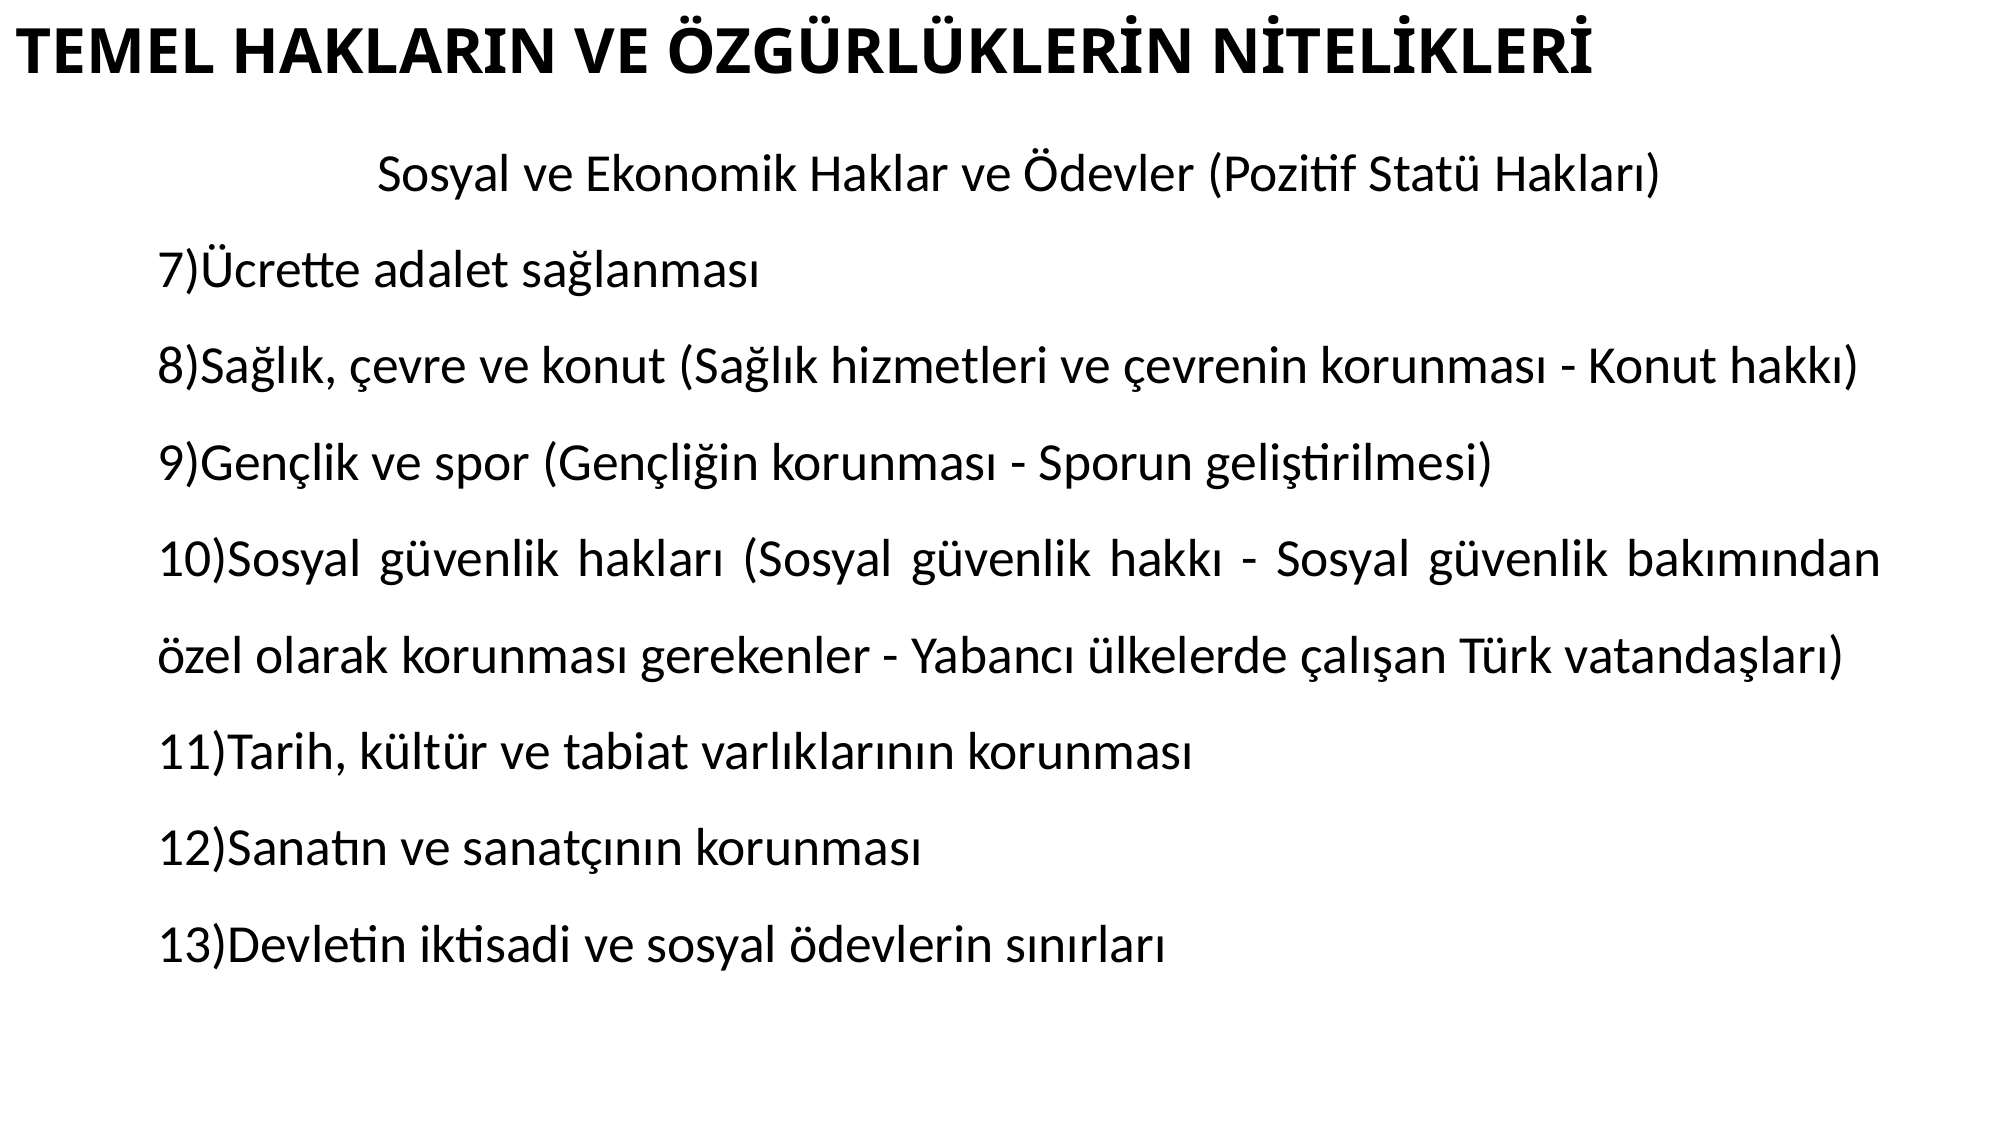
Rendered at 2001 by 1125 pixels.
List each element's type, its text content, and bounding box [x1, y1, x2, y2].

list Sosyal ve Ekonomik Haklar ve Ödevler (Pozitif Statü Hakları) 7)Ücrette adalet sağlanması 8)Sağlık, çevre ve konut (Sağlık hizmetleri ve çevrenin korunması - Konut hakkı) 9)Gençlik ve spor (Gençliğin korunması - Sporun geliştirilmesi) 10)Sosyal güvenlik hakları (Sosyal güvenlik hakkı - Sosyal güvenlik bakımından özel olarak korunması gere­kenler - Yabancı ülkelerde çalışan Türk vatandaşları) 11)Tarih, kültür ve tabiat varlıklarının korunması 12)Sanatın ve sanatçının korunması 13)Devletin iktisadi ve sosyal ödevlerin sınırları [142, 97, 1898, 1104]
title TEMEL HAKLARIN VE ÖZGÜRLÜKLERİN NİTELİKLERİ [0, 0, 2000, 98]
